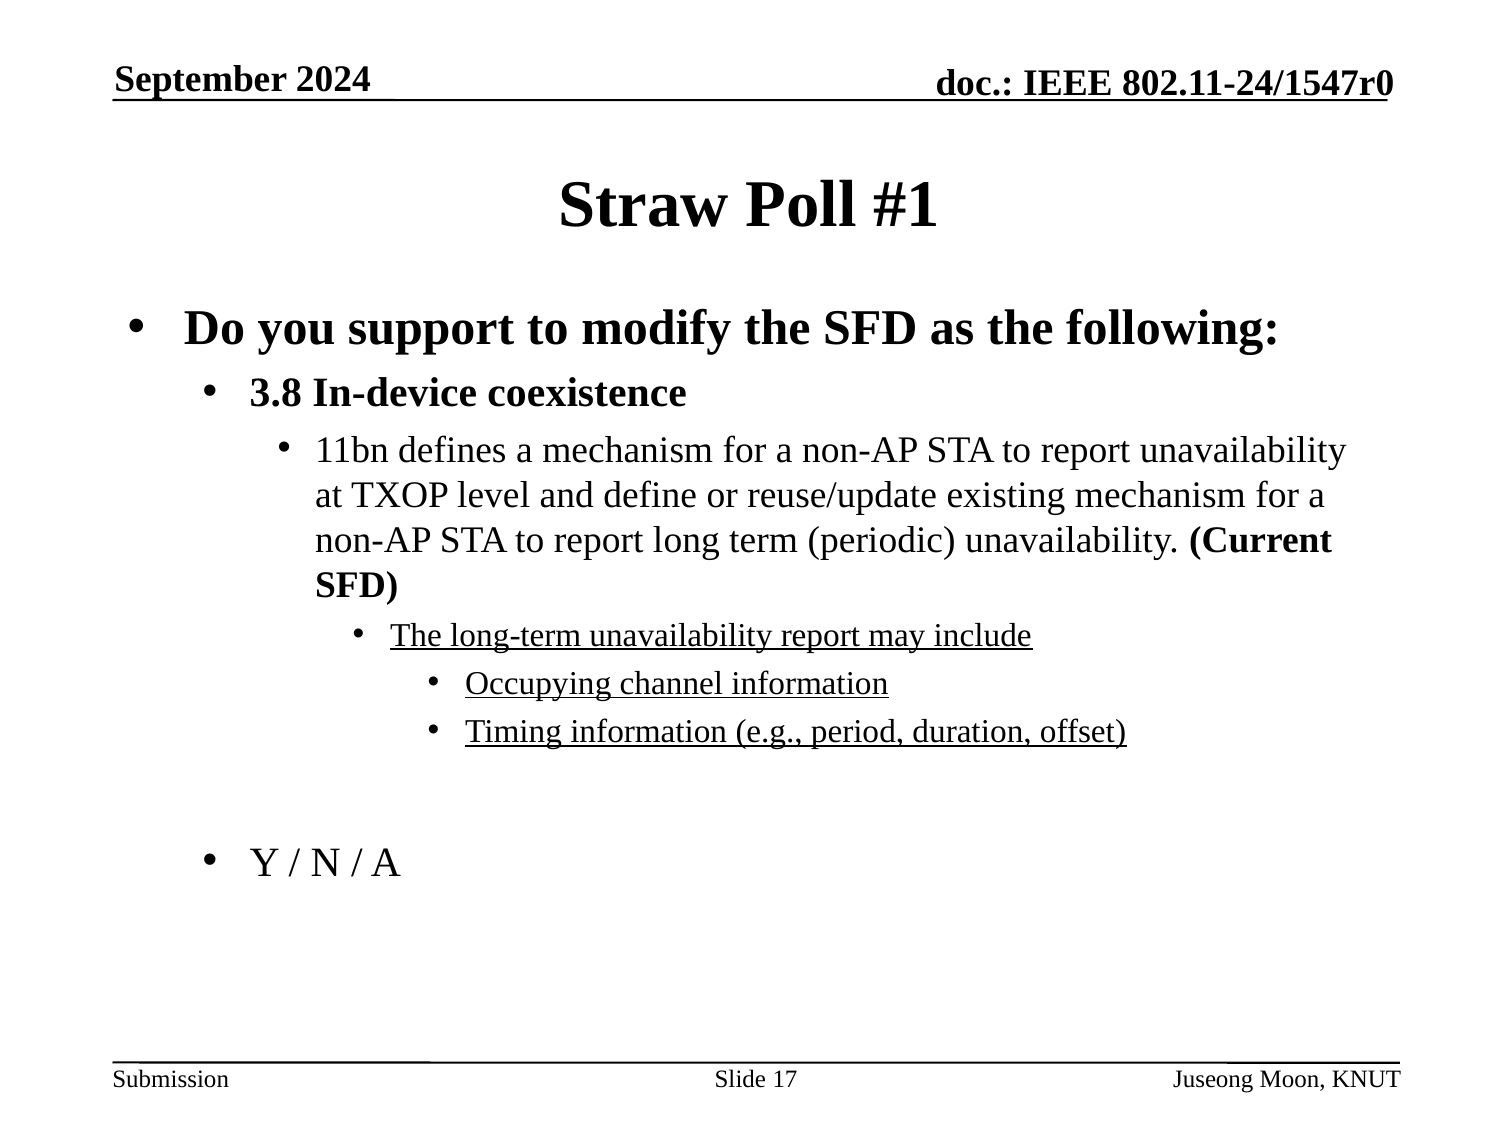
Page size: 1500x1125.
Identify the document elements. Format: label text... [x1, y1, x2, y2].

footer Juseong Moon, KNUT [878, 1061, 1402, 1093]
slide_number Slide 17 [712, 1061, 800, 1123]
title Straw Poll #1 [112, 112, 1388, 286]
list Do you support to modify the SFD as the following: 3.8 In-device coexistence 11bn defines a mechanism for a non-AP STA to report unavailability at TXOP level and define or reuse/update existing mechanism for a non-AP STA to report long term (periodic) unavailability. (Current SFD) The long-term unavailability report may include Occupying channel information Timing information (e.g., period, duration, offset) Y / N / A [112, 286, 1388, 1036]
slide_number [114, 54, 423, 100]
